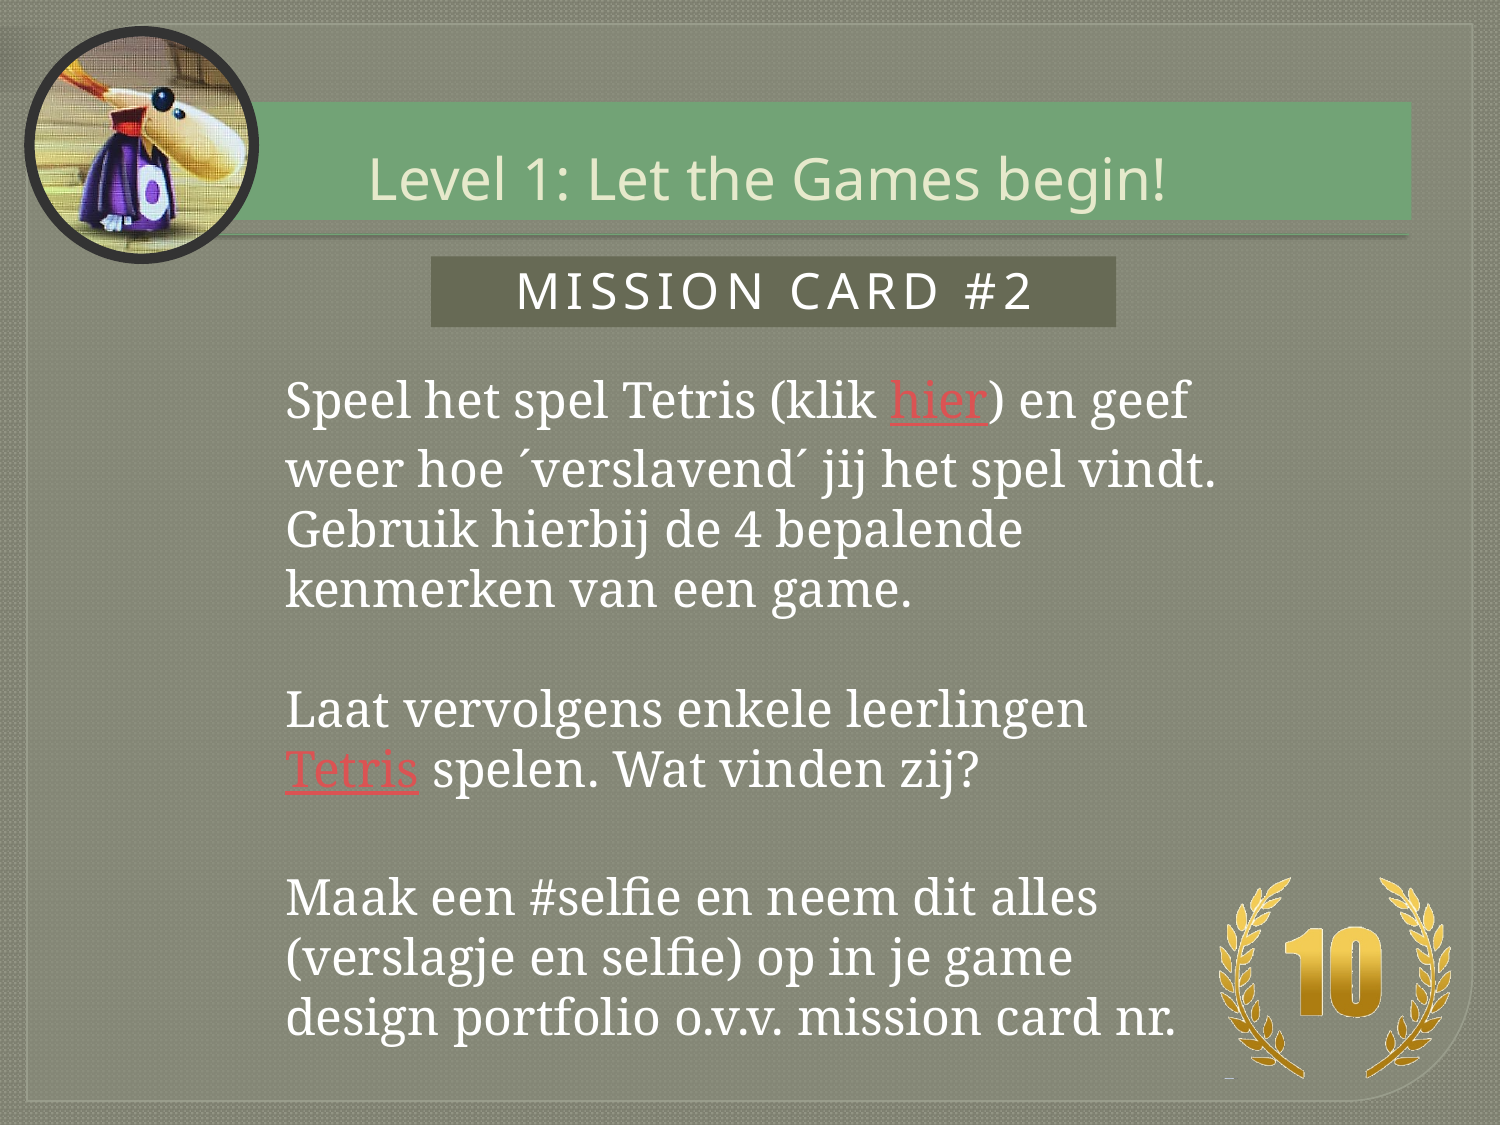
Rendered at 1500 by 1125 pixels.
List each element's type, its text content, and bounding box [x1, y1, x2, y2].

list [29, 31, 255, 260]
picture [1216, 869, 1453, 1079]
text_box Mission card #2 [431, 256, 1117, 328]
title Level 1: Let the Games begin! [260, 101, 1412, 220]
text_box Speel het spel Tetris (klik hier) en geef weer hoe ´verslavend´ jij het spel vindt. Gebruik hierbij de 4 bepalende kenmerken van een game. Laat vervolgens enkele leerlingen Tetris spelen. Wat vinden zij? Maak een #selfie en neem dit alles (verslagje en selfie) op in je game design portfolio o.v.v. mission card nr. [270, 361, 1251, 1053]
